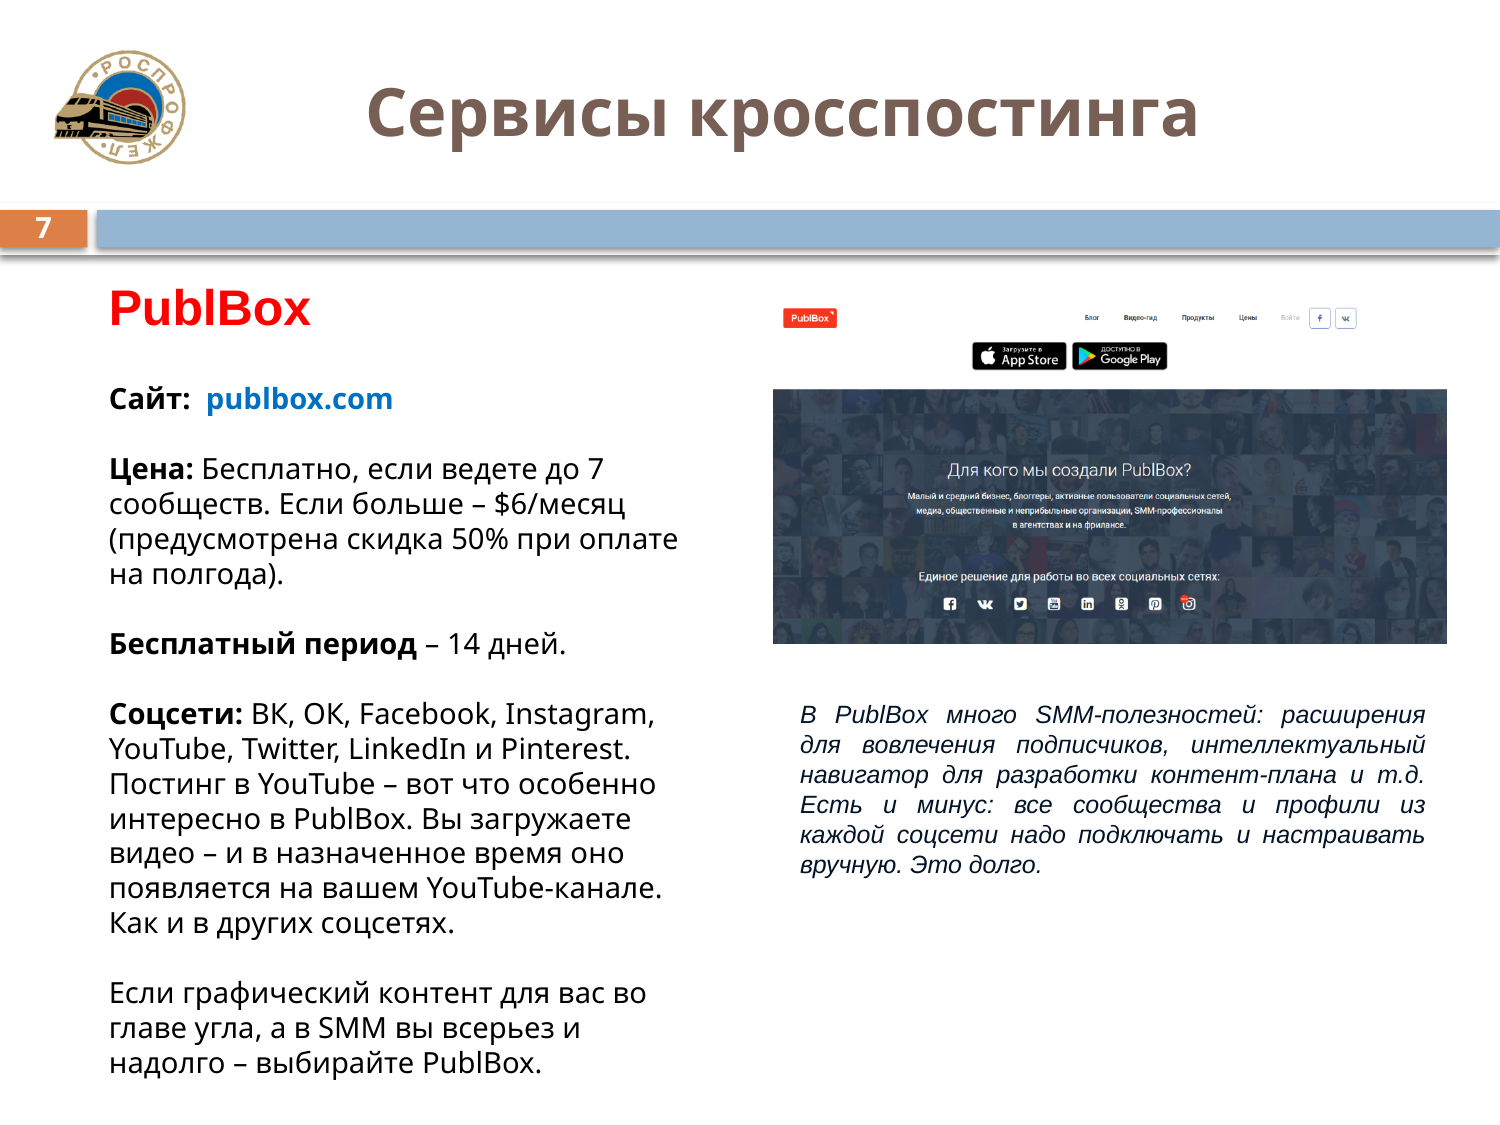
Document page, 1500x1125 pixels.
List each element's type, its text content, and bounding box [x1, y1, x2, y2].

slide_number 7 [0, 208, 88, 249]
picture [46, 46, 188, 170]
picture [773, 304, 1447, 644]
text_box PublBox Сайт: publbox.com Цена: Бесплатно, если ведете до 7 сообществ. Если больше – $6/месяц (предусмотрена скидка 50% при оплате на полгода). Бесплатный период – 14 дней. Соцсети: ВК, ОК, Facebook, Instagram, YouTube, Twitter, LinkedIn и Pinterest. Постинг в YouTube – вот что особенно интересно в PublBox. Вы загружаете видео – и в назначенное время оно появляется на вашем YouTube-канале. Как и в других соцсетях. Если графический контент для вас во главе угла, а в SMM вы всерьез и надолго – выбирайте PublBox. [93, 267, 704, 1080]
title Сервисы кросспостинга [234, 46, 1333, 174]
text_box В PublBox много SMM-полезностей: расширения для вовлечения подписчиков, интеллектуальный навигатор для разработки контент-плана и т.д. Есть и минус: все сообщества и профили из каждой соцсети надо подключать и настраивать вручную. Это долго. [785, 691, 1442, 887]
